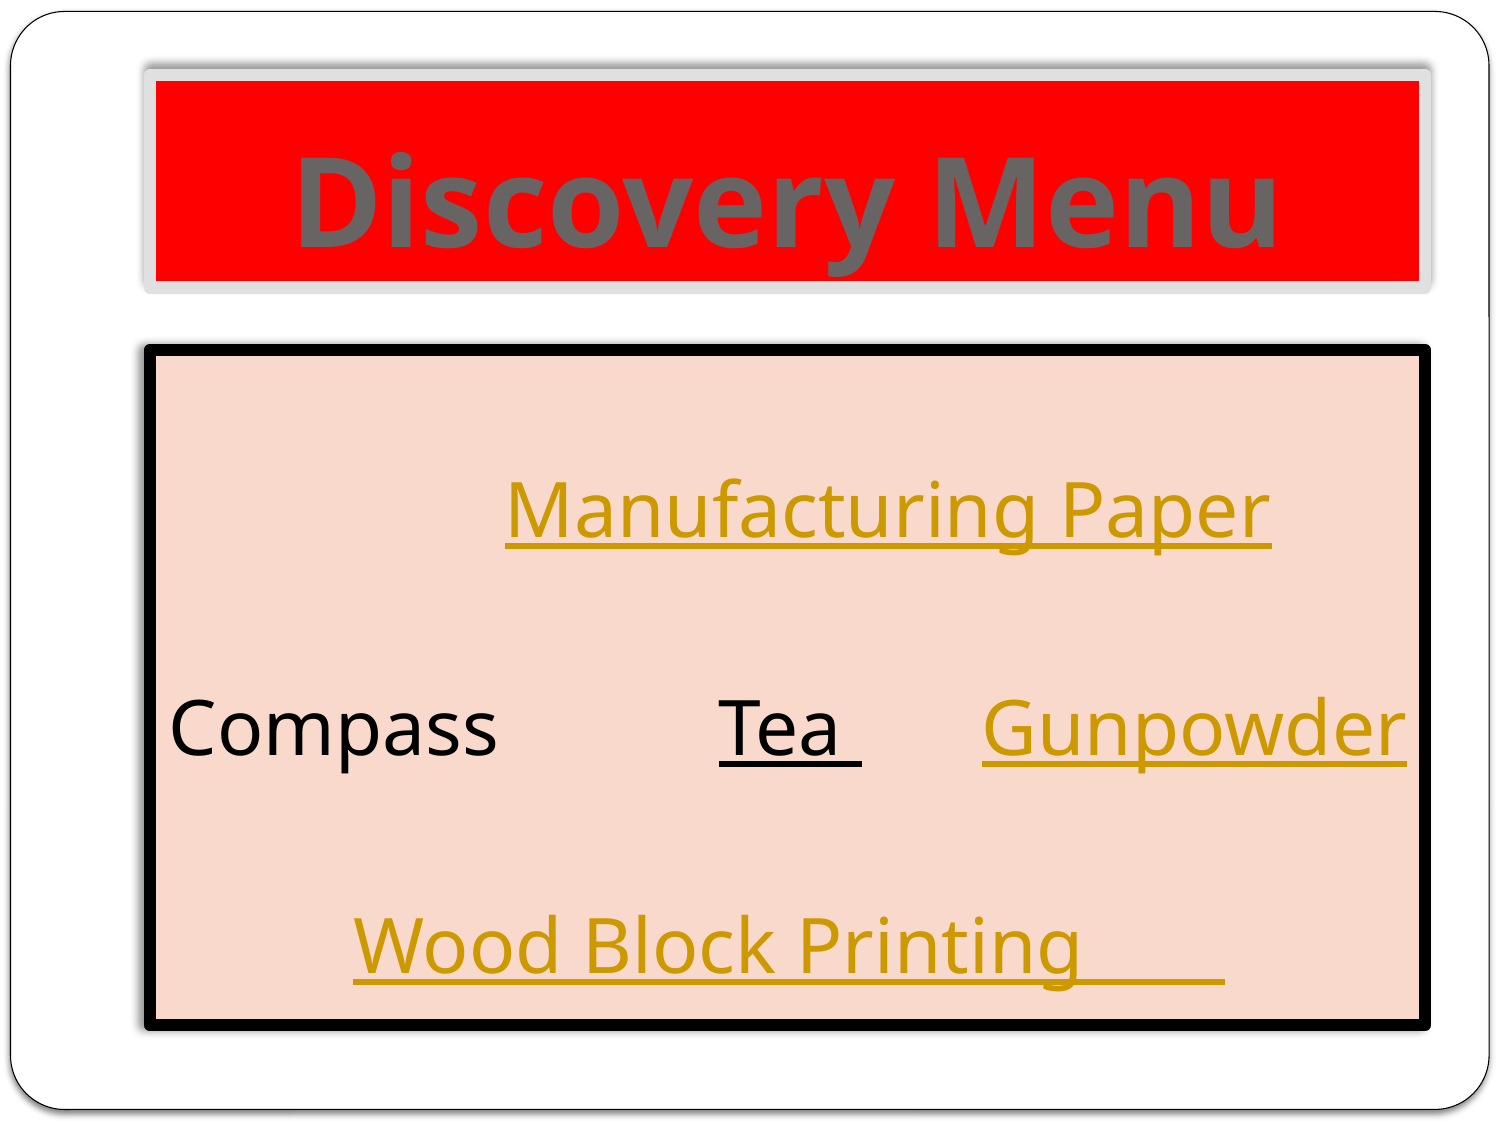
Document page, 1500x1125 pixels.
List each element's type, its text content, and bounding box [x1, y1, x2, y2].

title Discovery Menu [150, 75, 1425, 288]
list Manufacturing Paper Compass Tea Gunpowder Wood Block Printing [150, 350, 1425, 1025]
